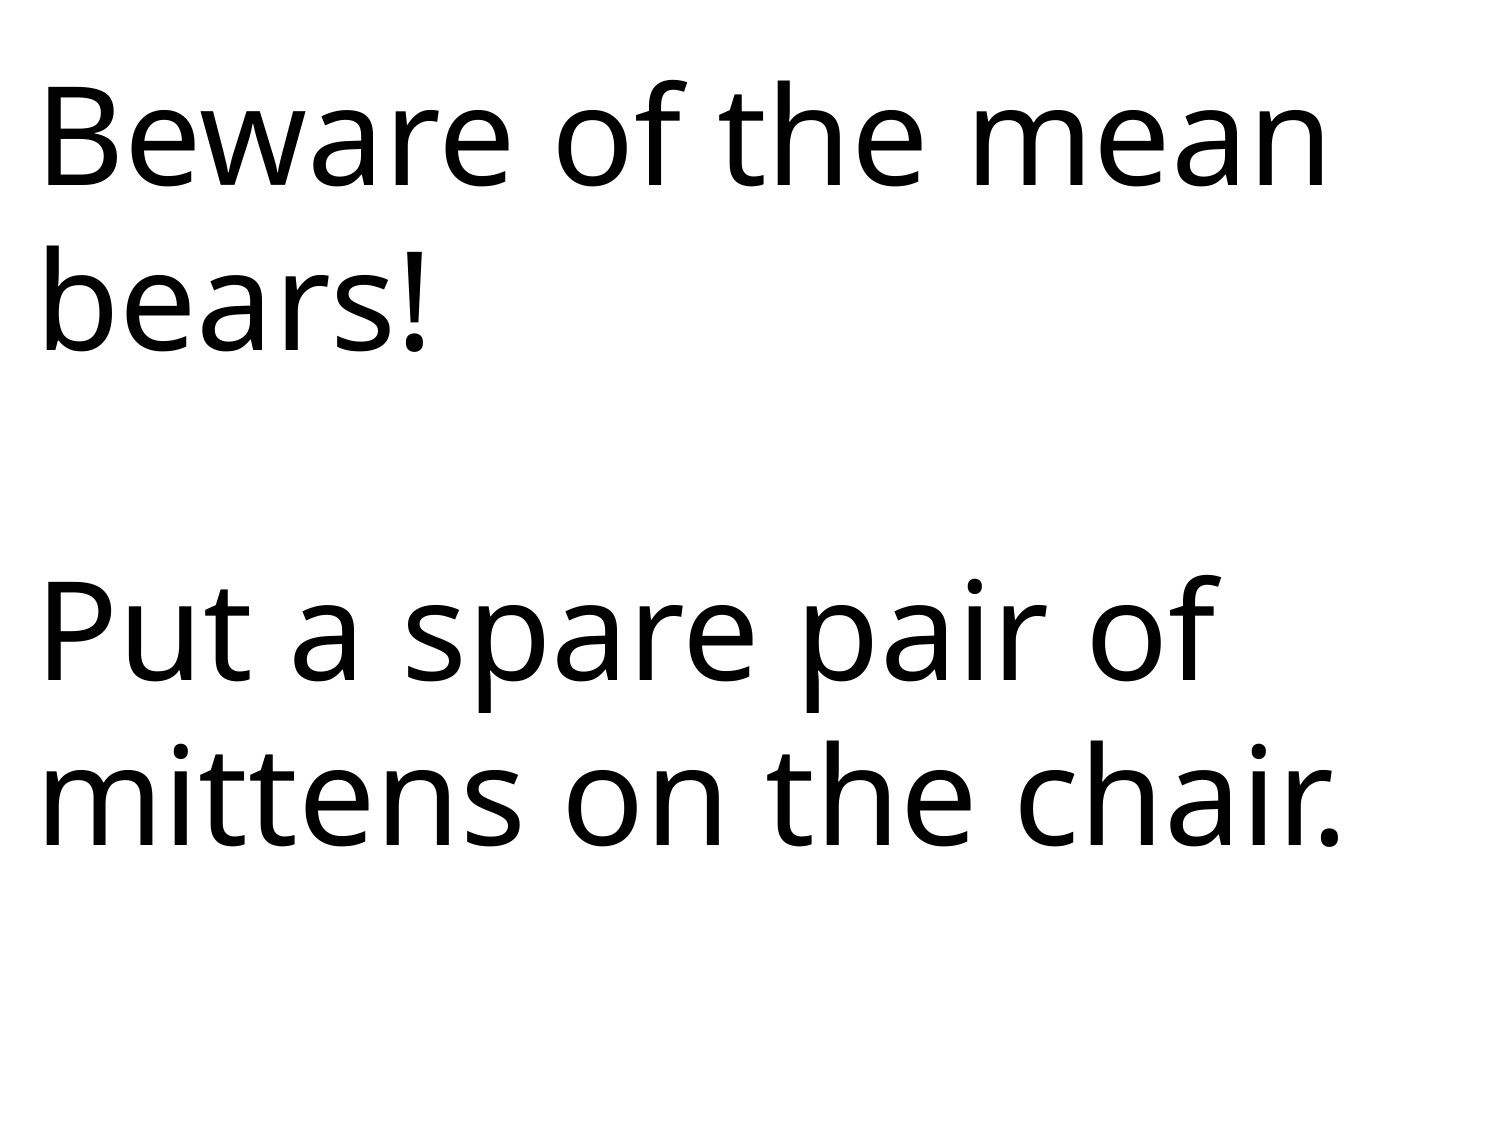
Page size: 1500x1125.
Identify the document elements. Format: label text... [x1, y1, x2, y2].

text_box Beware of the mean bears! Put a spare pair of mittens on the chair. [20, 40, 1479, 1125]
